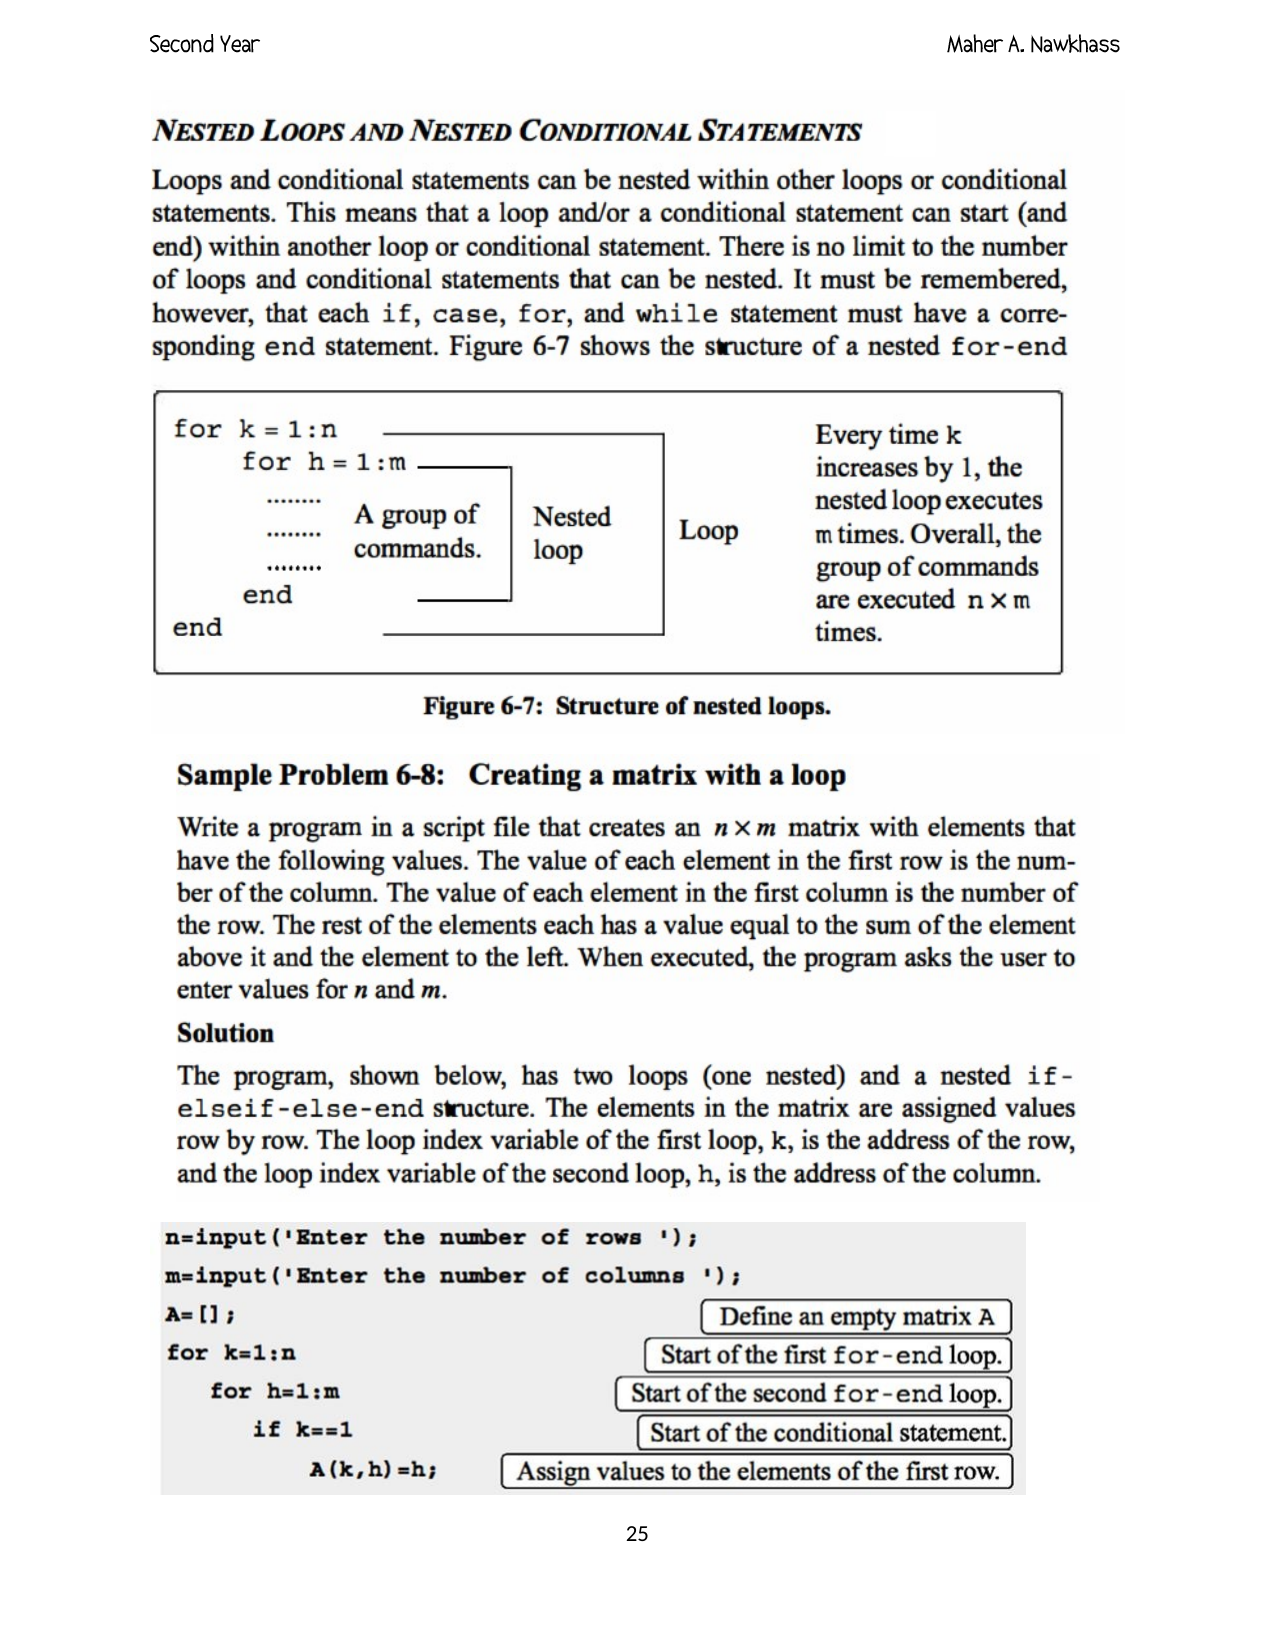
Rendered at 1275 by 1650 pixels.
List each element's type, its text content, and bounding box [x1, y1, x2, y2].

picture [150, 89, 1126, 735]
picture [149, 1221, 1026, 1495]
picture [176, 754, 1101, 1202]
picture [150, 27, 920, 59]
slide_number 25 [619, 1521, 656, 1650]
picture [947, 27, 1130, 59]
